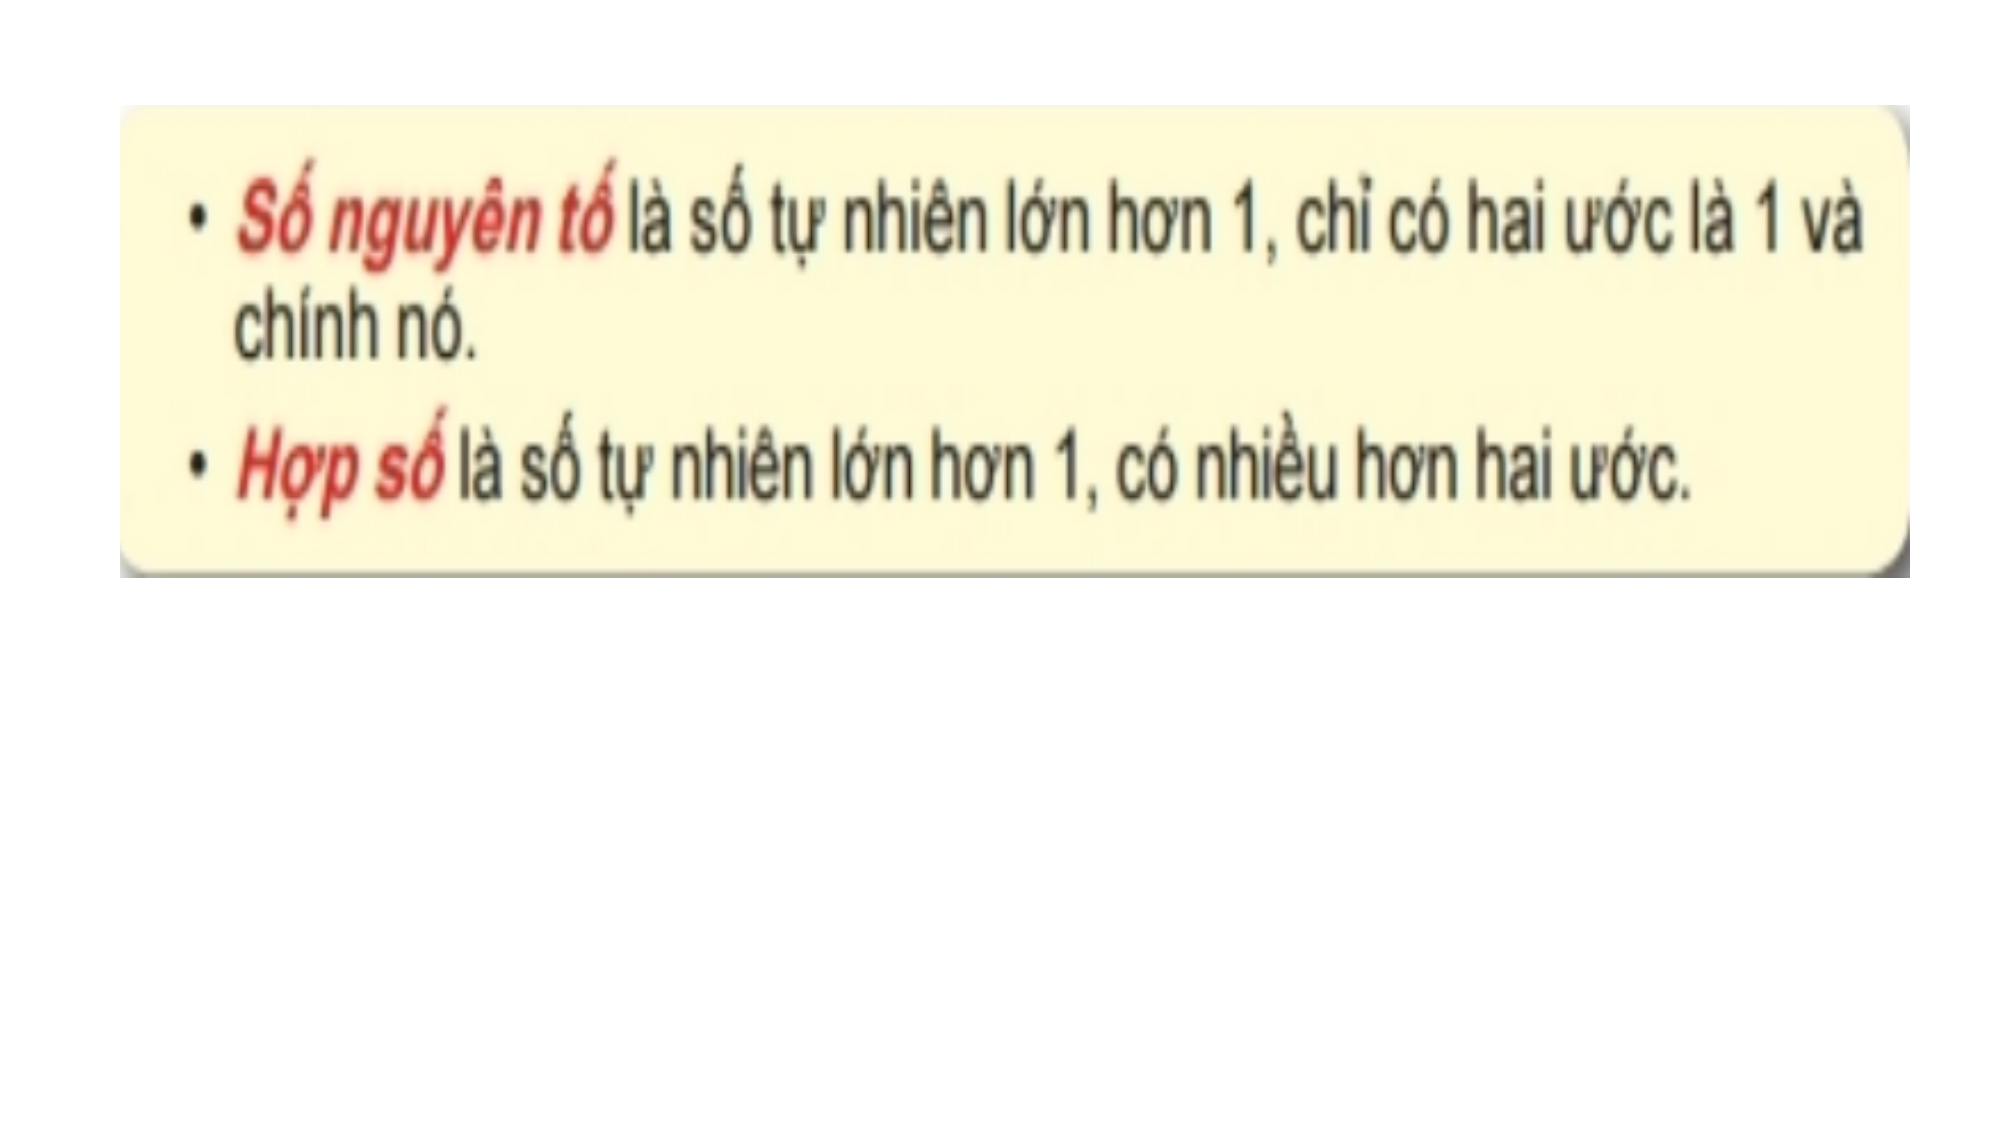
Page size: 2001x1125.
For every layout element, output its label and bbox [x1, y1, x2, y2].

picture [120, 105, 1910, 578]
